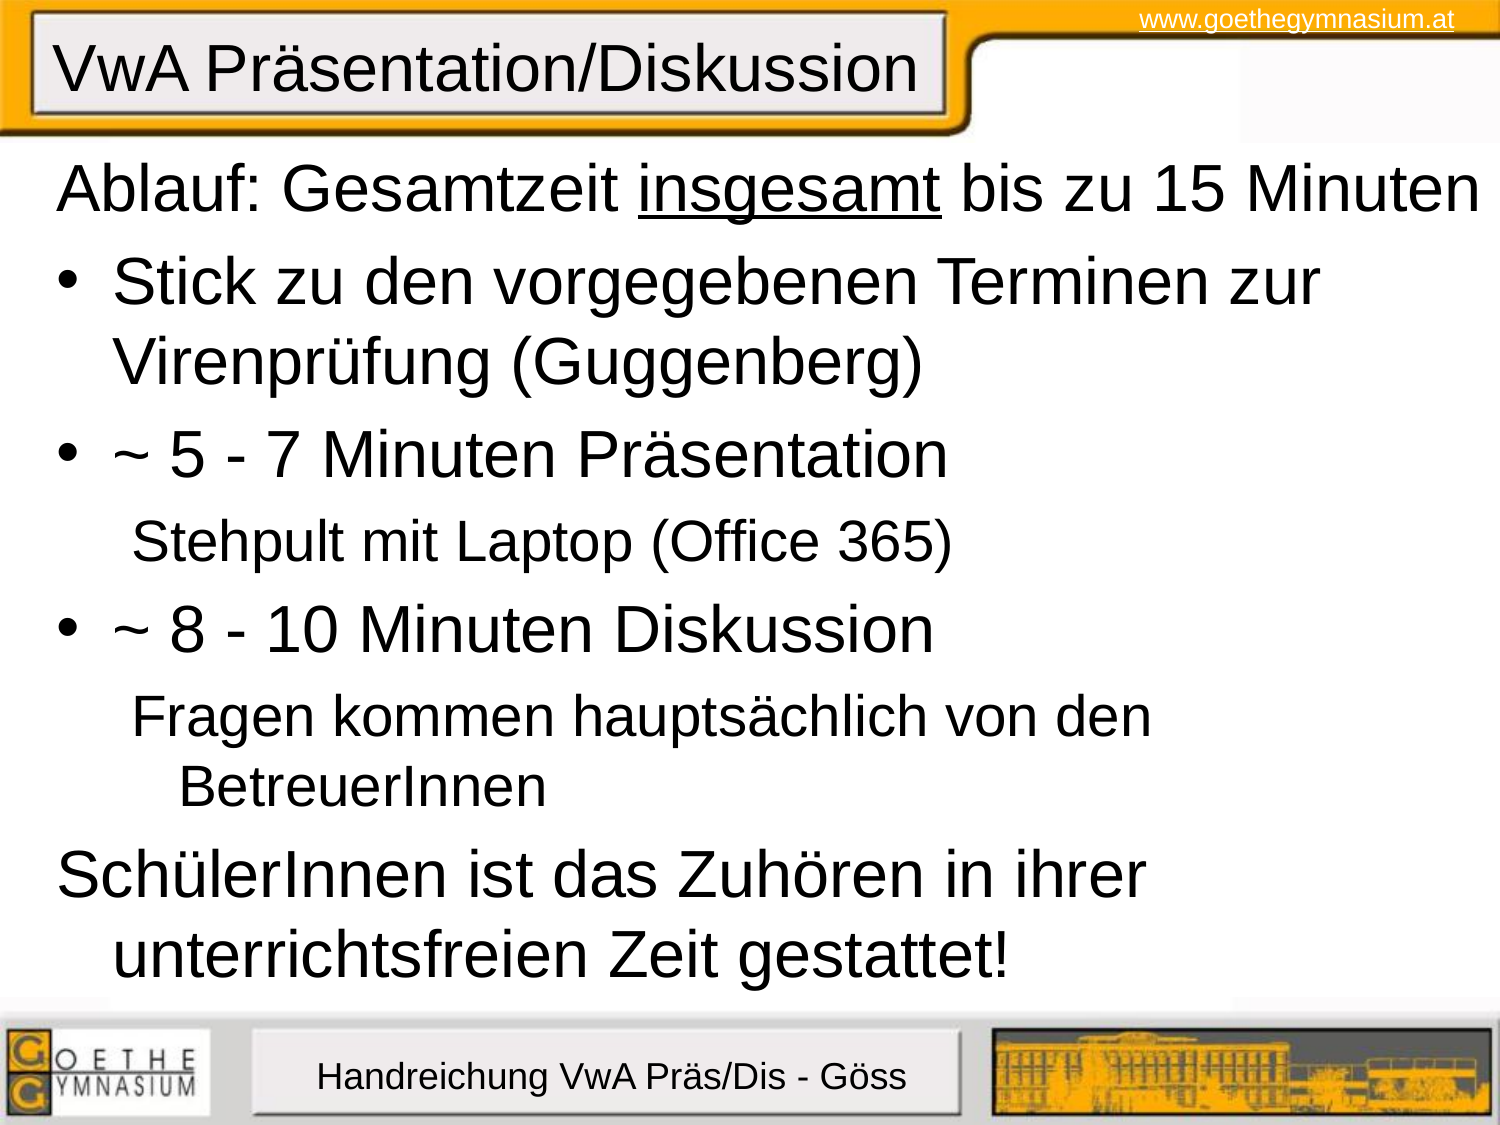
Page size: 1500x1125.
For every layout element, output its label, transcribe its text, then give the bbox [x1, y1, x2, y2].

picture [0, 0, 1500, 143]
list Ablauf: Gesamtzeit insgesamt bis zu 15 Minuten Stick zu den vorgegebenen Terminen zur Virenprüfung (Guggenberg) ~ 5 - 7 Minuten Präsentation Stehpult mit Laptop (Office 365) ~ 8 - 10 Minuten Diskussion Fragen kommen hauptsächlich von den BetreuerInnen SchülerInnen ist das Zuhören in ihrer unterrichtsfreien Zeit gestattet! [41, 136, 1500, 941]
title VwA Präsentation/Diskussion [37, 6, 1388, 124]
picture [0, 997, 1500, 1125]
